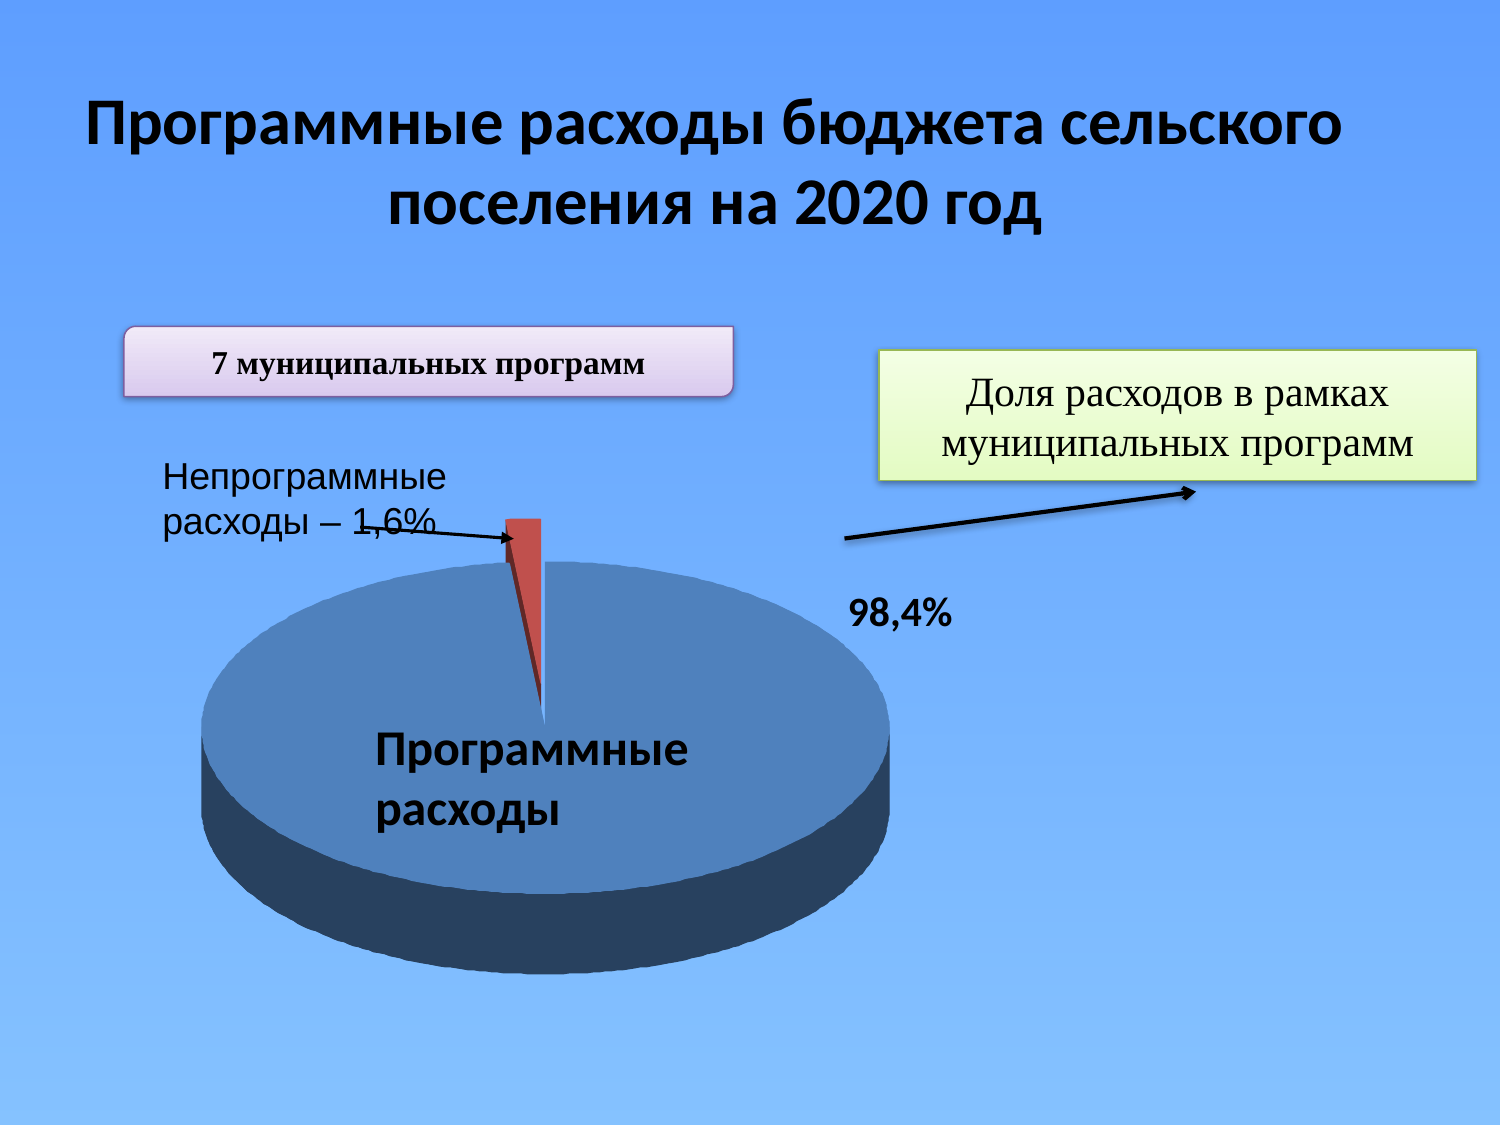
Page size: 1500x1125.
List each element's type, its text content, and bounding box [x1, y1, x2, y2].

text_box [844, 491, 1197, 539]
text_box Программные расходы бюджета сельского поселения на 2020 год [35, 70, 1395, 245]
text_box 7 муниципальных программ [123, 325, 735, 398]
text_box Доля расходов в рамках муниципальных программ [878, 349, 1477, 481]
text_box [88, 418, 1059, 1011]
